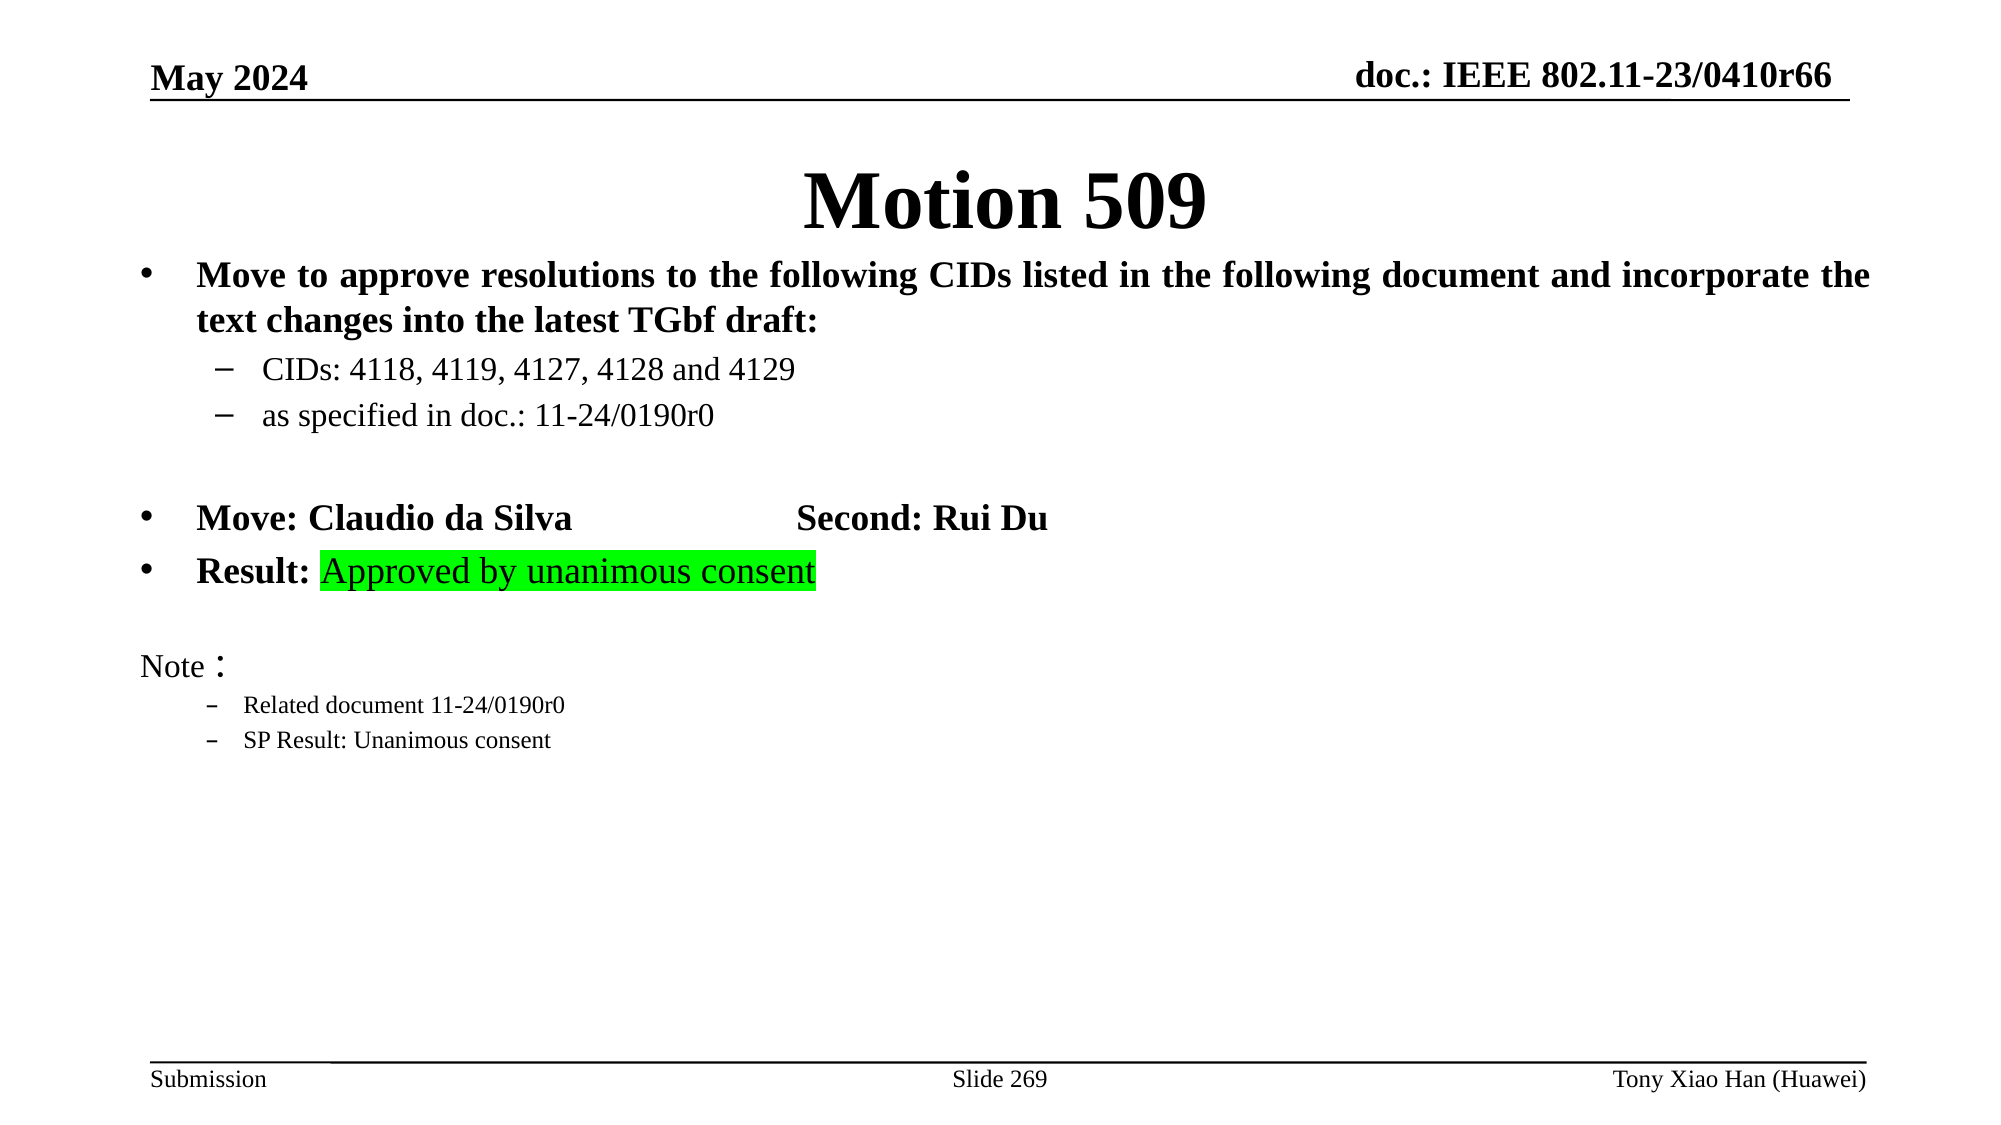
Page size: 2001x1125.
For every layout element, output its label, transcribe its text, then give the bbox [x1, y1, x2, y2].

text_box Motion 509 [368, 137, 1644, 212]
text_box Move to approve resolutions to the following CIDs listed in the following document and incorporate the text changes into the latest TGbf draft: CIDs: 4118, 4119, 4127, 4128 and 4129 as specified in doc.: 11-24/0190r0 Move: Claudio da Silva Second: Rui Du Result: Approved by unanimous consent Note： Related document 11-24/0190r0 SP Result: Unanimous consent [125, 212, 1888, 988]
